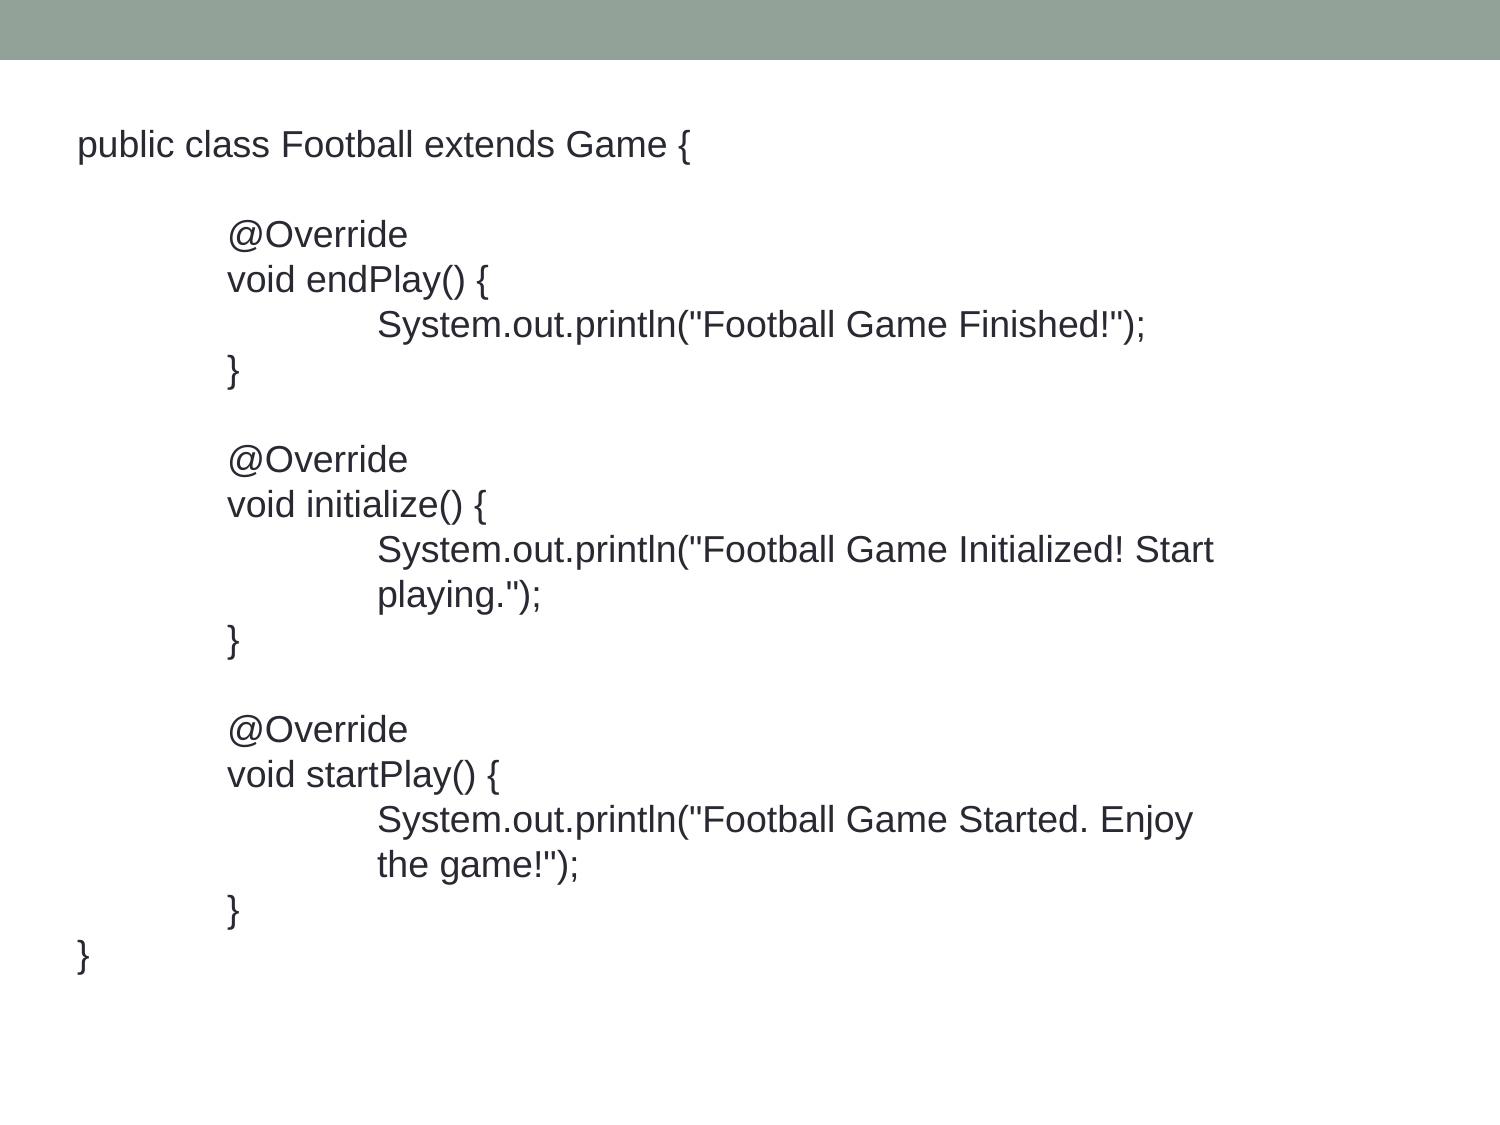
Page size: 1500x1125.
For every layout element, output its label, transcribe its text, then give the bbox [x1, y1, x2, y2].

text_box public class Football extends Game { @Override void endPlay() { System.out.println("Football Game Finished!"); } @Override void initialize() { System.out.println("Football Game Initialized! Start playing."); } @Override void startPlay() { System.out.println("Football Game Started. Enjoy the game!"); } } [62, 112, 1263, 983]
